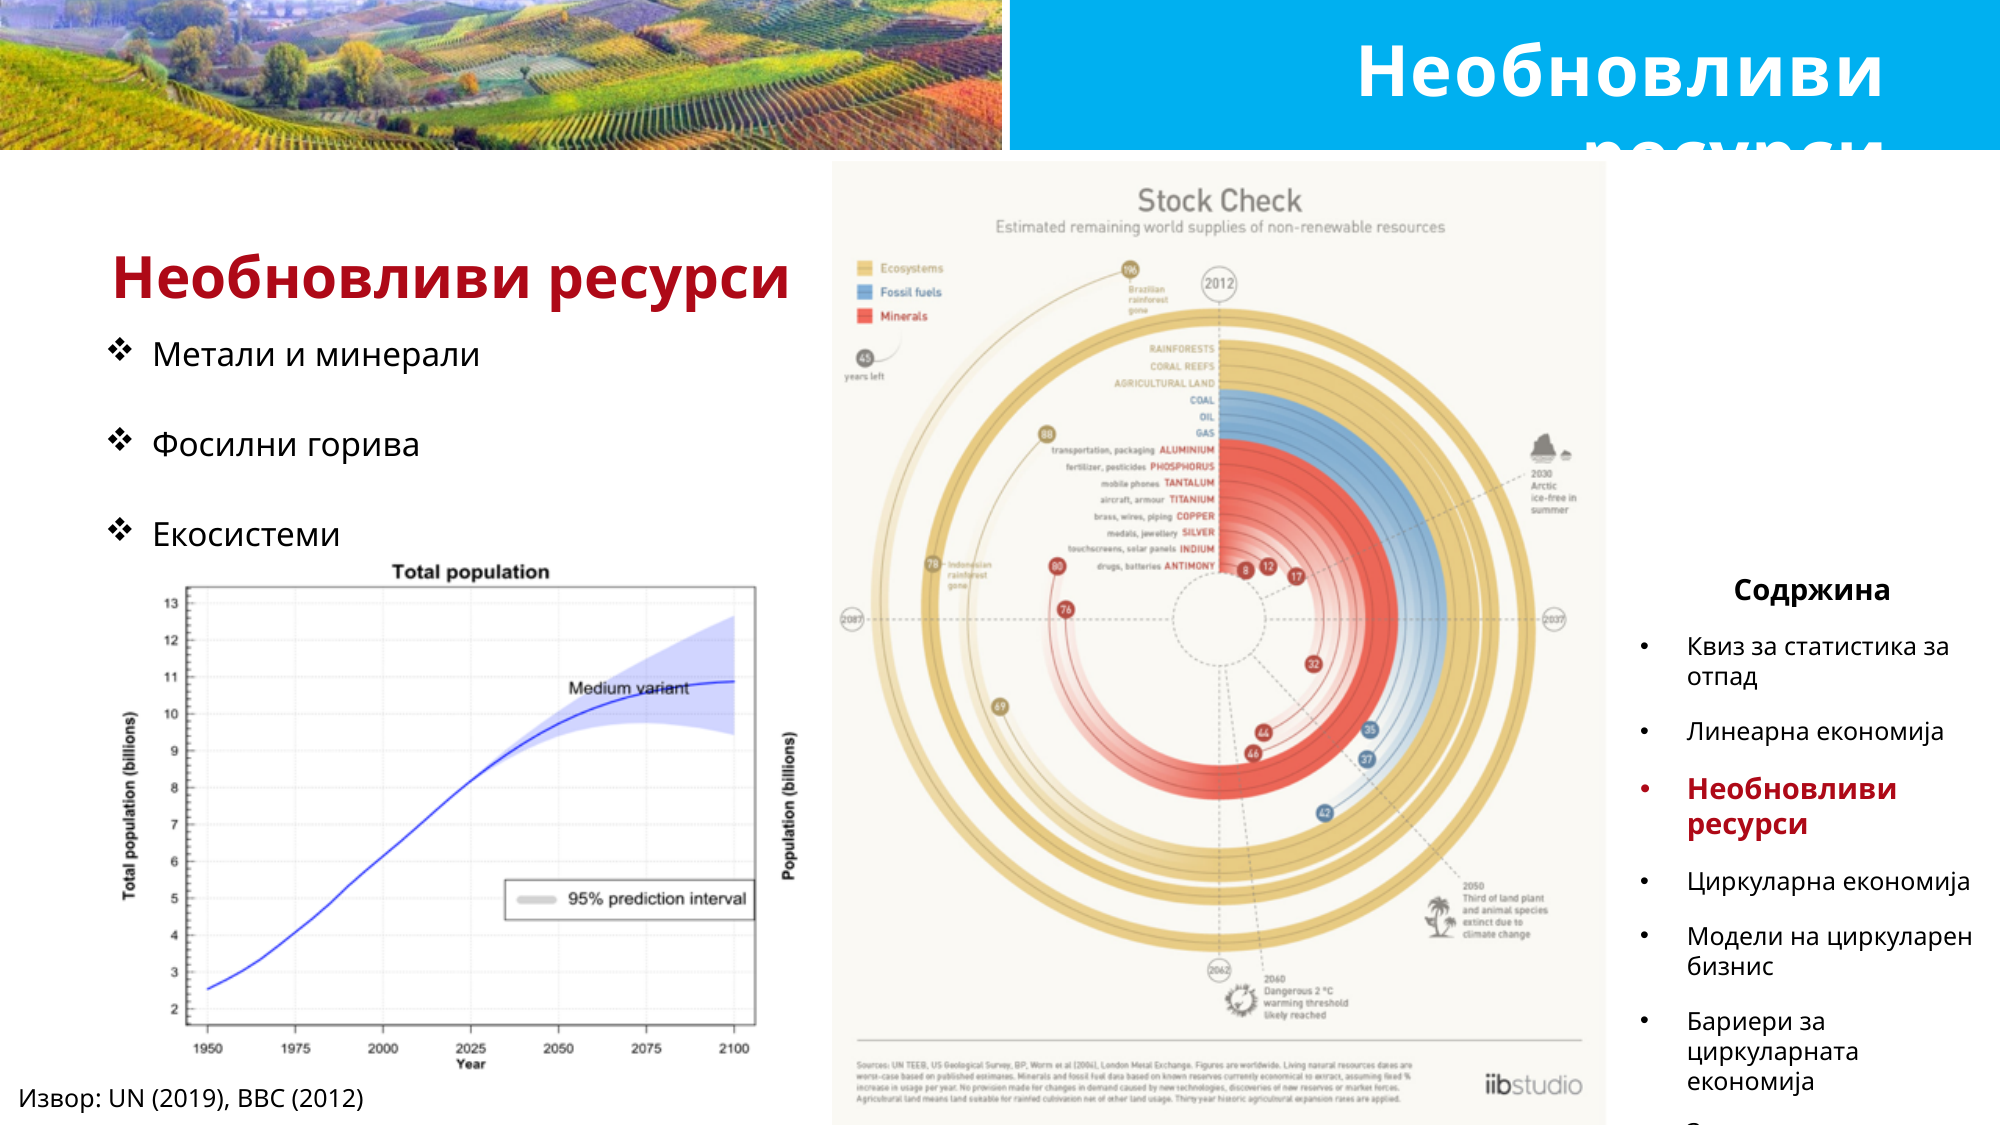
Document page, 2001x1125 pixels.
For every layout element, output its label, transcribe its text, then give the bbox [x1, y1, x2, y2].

text_box Извор: UN (2019), BBC (2012) [3, 1075, 667, 1120]
text_box Содржина Квиз за статистика за отпад Линеарна економија Необновливи ресурси Циркуларна економија Модели на циркуларен бизнис Бариери за циркуларната економија Заклучок [1625, 563, 2000, 1125]
picture [0, 0, 1002, 150]
text_box Необновливи ресурси [1095, 18, 1904, 203]
text_box Метали и минерали Фосилни горива Екосистеми [90, 326, 832, 561]
picture [832, 161, 1608, 1125]
picture [104, 549, 815, 1082]
text_box [417, 0, 2000, 830]
text_box Необновливи ресурси [97, 232, 832, 318]
